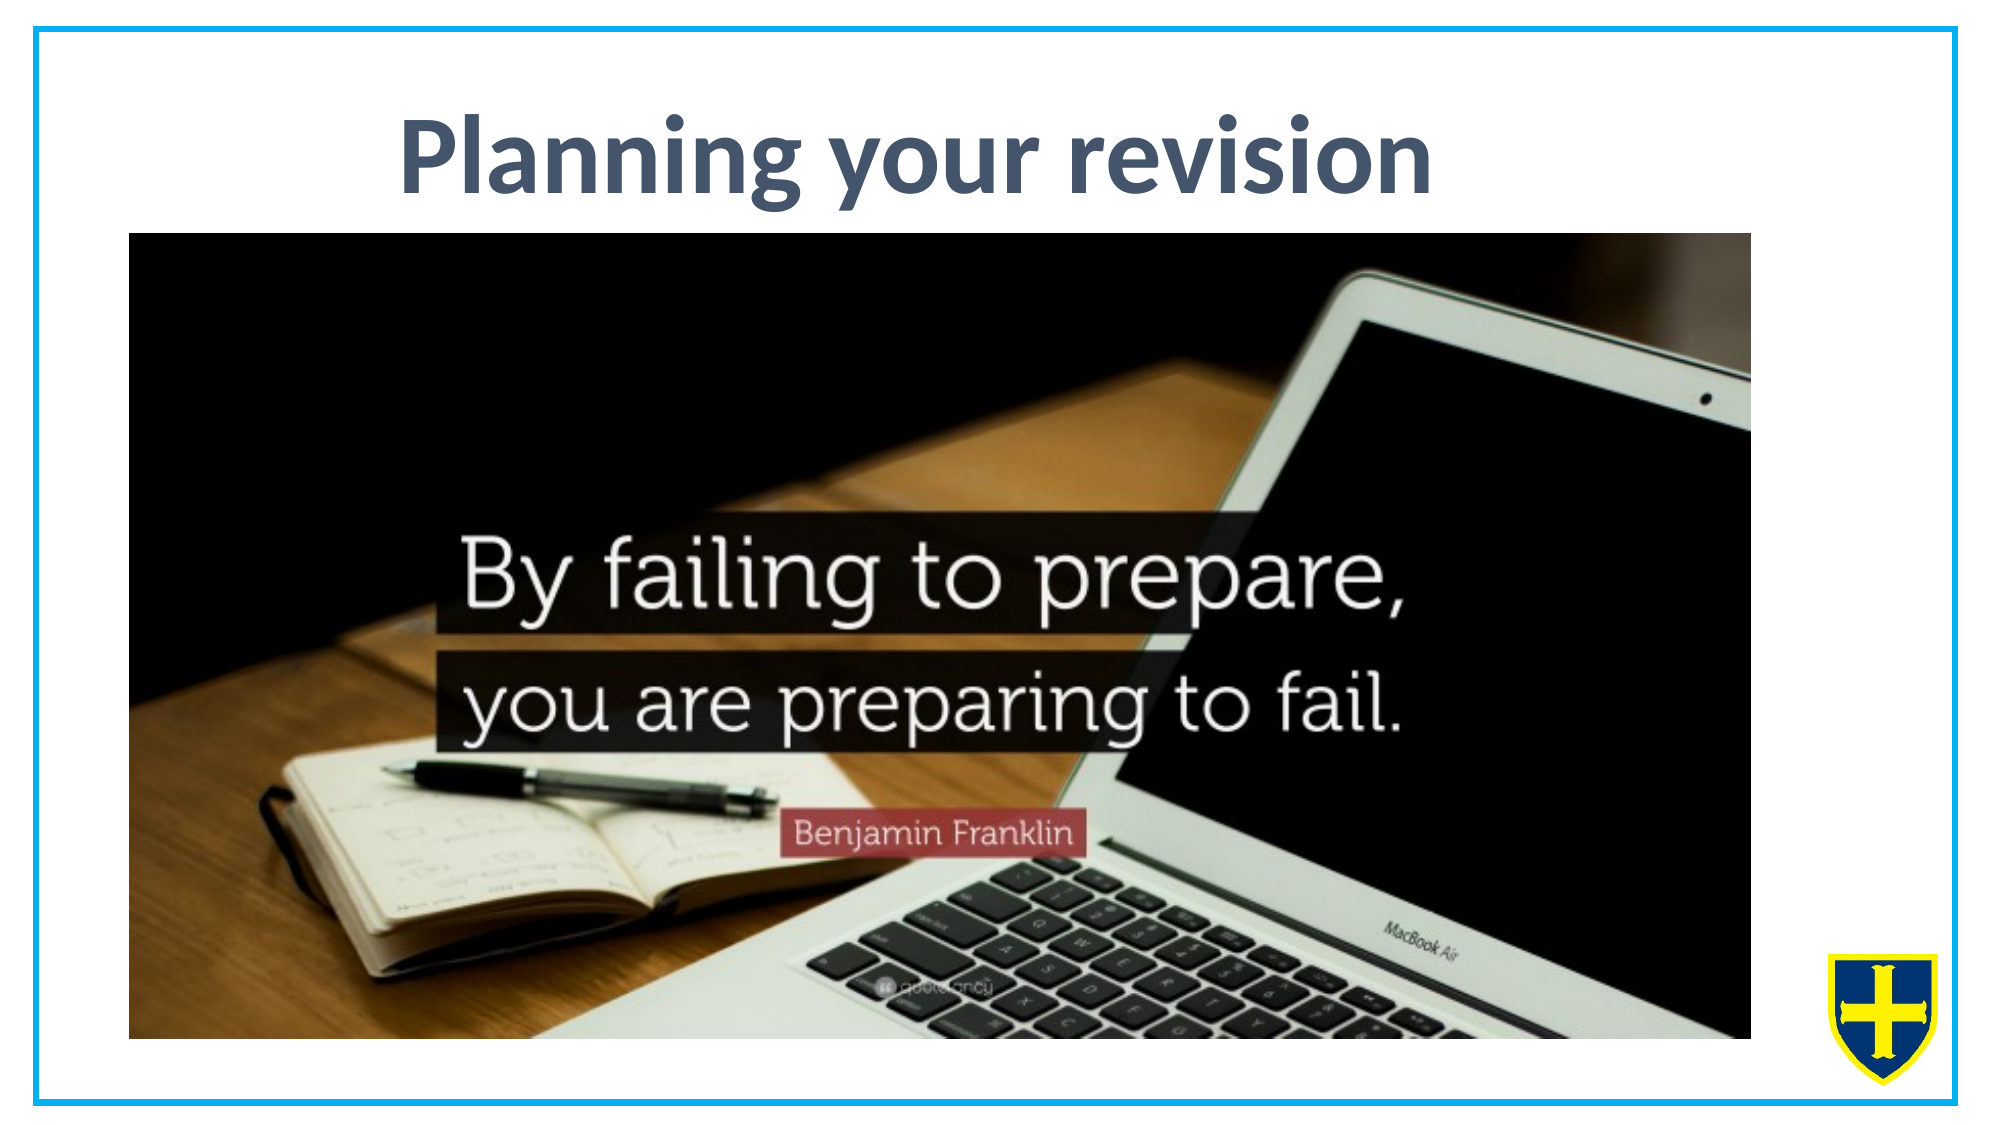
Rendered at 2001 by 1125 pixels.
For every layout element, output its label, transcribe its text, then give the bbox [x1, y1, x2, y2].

picture [1828, 954, 1938, 1086]
picture [128, 233, 1751, 1039]
title Planning your revision [383, 48, 2000, 267]
